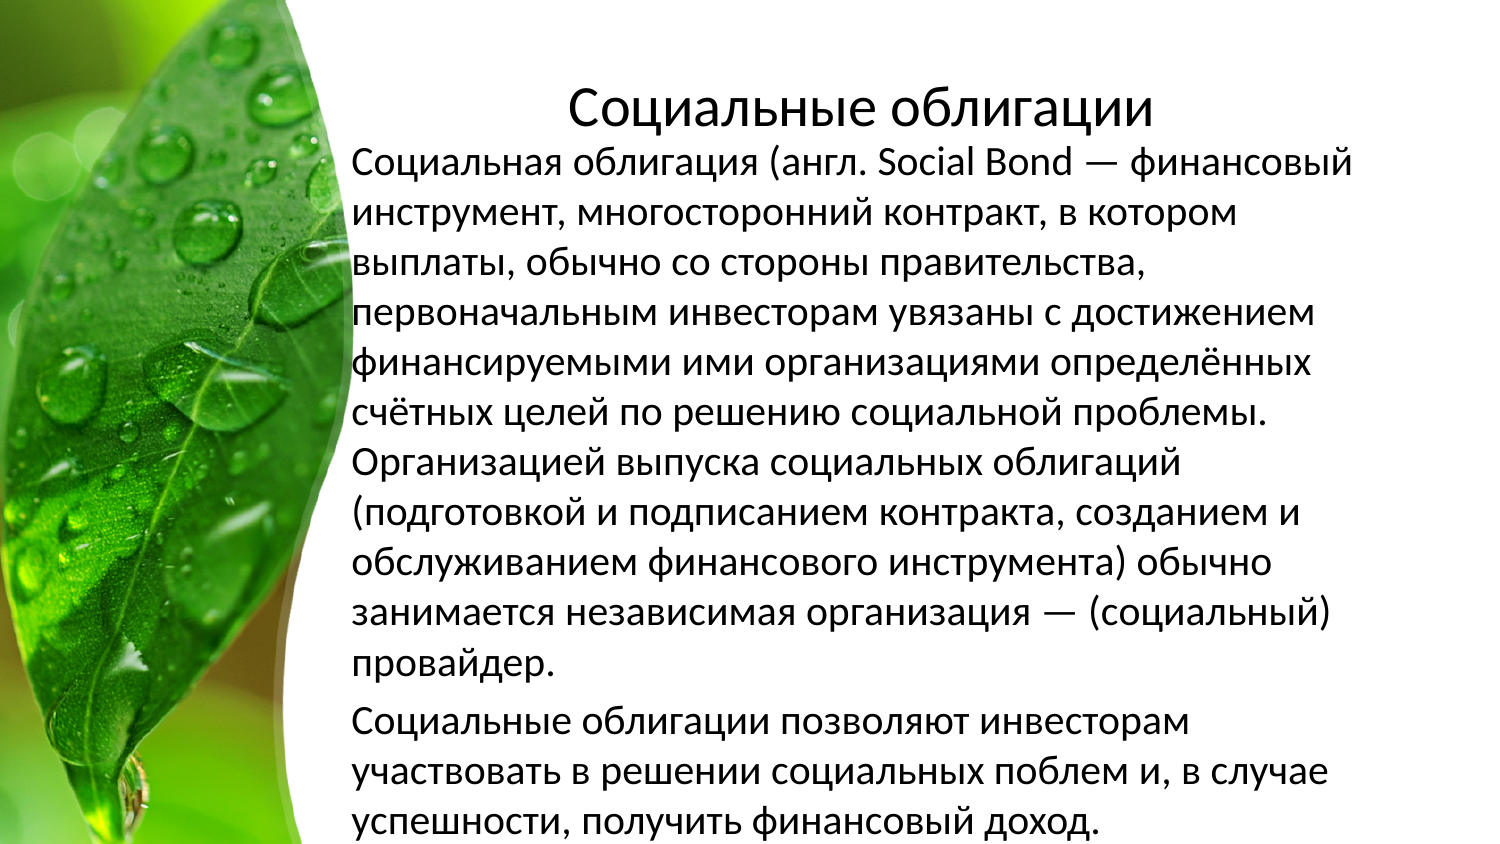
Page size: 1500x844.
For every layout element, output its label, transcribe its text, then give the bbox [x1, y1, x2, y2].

title Cоциальные облигации [300, 43, 1424, 163]
list Cоциальная облигация (англ. Social Bond — финансовый инструмент, многосторонний контракт, в котором выплаты, обычно со стороны правительства, первоначальным инвесторам увязаны с достижением финансируемыми ими организациями определённых счётных целей по решению социальной проблемы. Организацией выпуска социальных облигаций (подготовкой и подписанием контракта, созданием и обслуживанием финансового инструмента) обычно занимается независимая организация — (социальный) провайдер. Социальные облигации позволяют инвесторам участвовать в решении социальных поблем и, в случае успешности, получить финансовый доход. [336, 126, 1426, 836]
picture [0, 0, 1500, 844]
